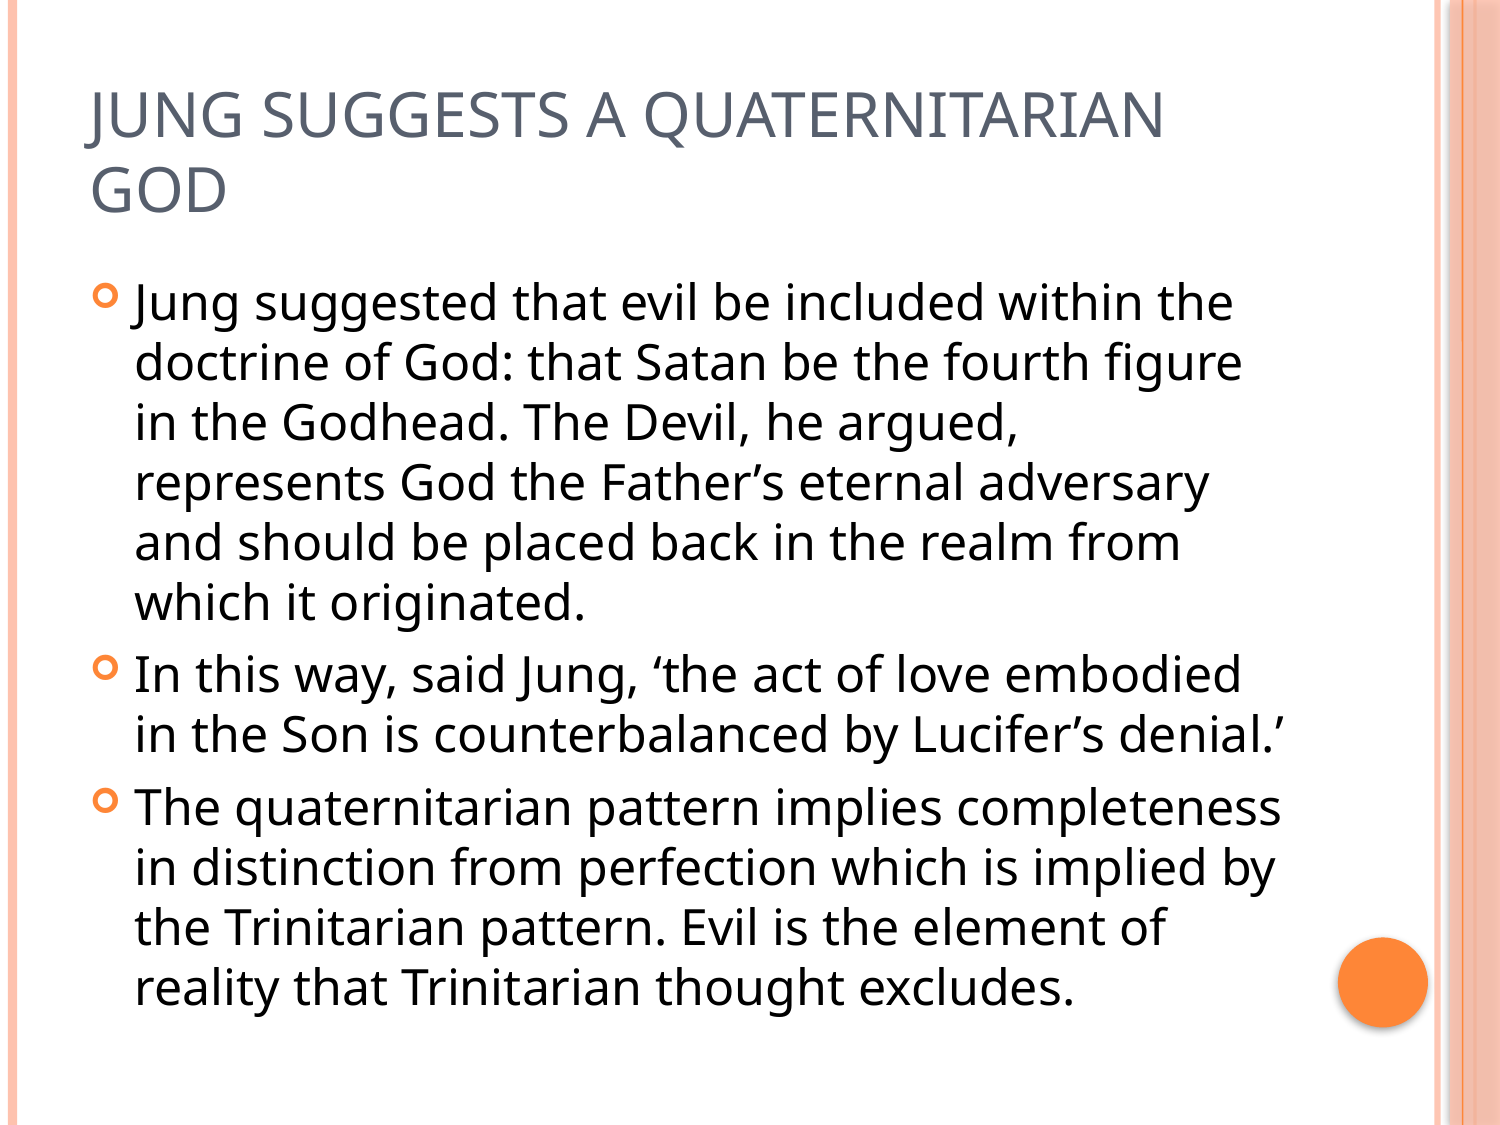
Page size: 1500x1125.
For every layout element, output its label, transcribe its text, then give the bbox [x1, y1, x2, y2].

title Jung suggests a quaternitarian God [75, 45, 1300, 233]
list Jung suggested that evil be included within the doctrine of God: that Satan be the fourth figure in the Godhead. The Devil, he argued, represents God the Father’s eternal adversary and should be placed back in the realm from which it originated. In this way, said Jung, ‘the act of love embodied in the Son is counterbalanced by Lucifer’s denial.’ The quaternitarian pattern implies completeness in distinction from perfection which is implied by the Trinitarian pattern. Evil is the element of reality that Trinitarian thought excludes. [75, 262, 1300, 1062]
